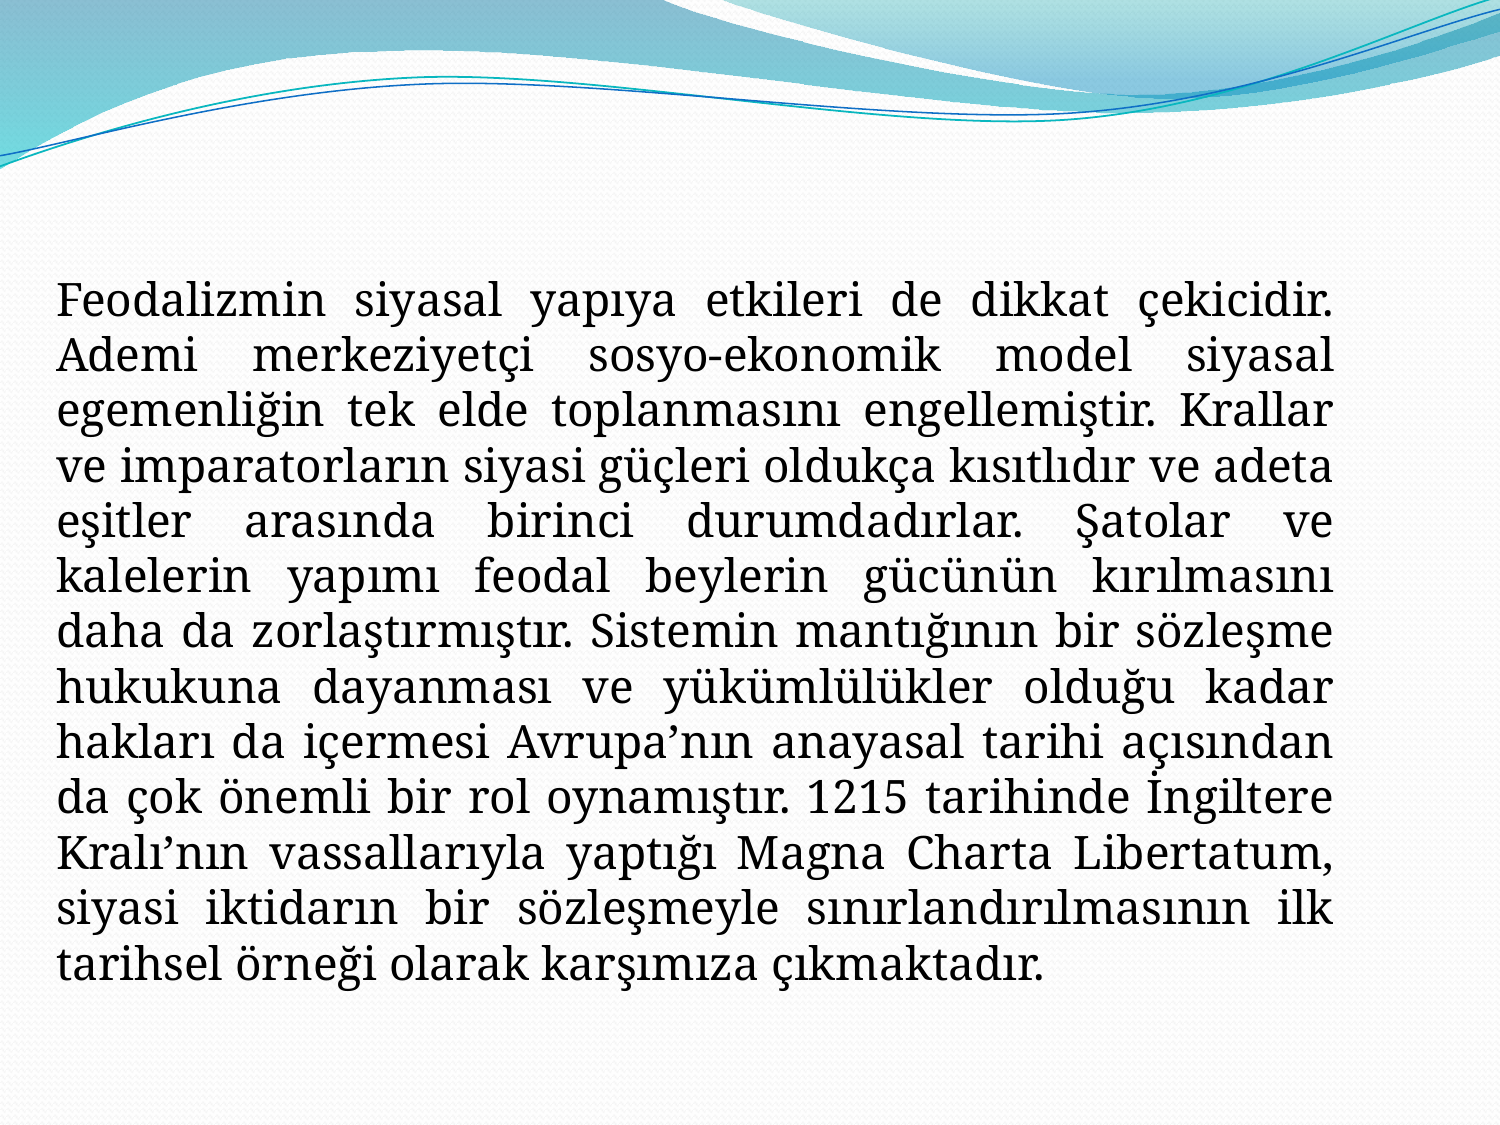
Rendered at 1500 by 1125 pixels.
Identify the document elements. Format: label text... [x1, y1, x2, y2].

list Feodalizmin siyasal yapıya etkileri de dikkat çekicidir. Ademi merkeziyetçi sosyo-ekonomik model siyasal egemenliğin tek elde toplanmasını engellemiştir. Krallar ve imparatorların siyasi güçleri oldukça kısıtlıdır ve adeta eşitler arasında birinci durumdadırlar. Şatolar ve kalelerin yapımı feodal beylerin gücünün kırılmasını daha da zorlaştırmıştır. Sistemin mantığının bir sözleşme hukukuna dayanması ve yükümlülükler olduğu kadar hakları da içermesi Avrupa’nın anayasal tarihi açısından da çok önemli bir rol oynamıştır. 1215 tarihinde İngiltere Kralı’nın vassallarıyla yaptığı Magna Charta Libertatum, siyasi iktidarın bir sözleşmeyle sınırlandırılmasının ilk tarihsel örneği olarak karşımıza çıkmaktadır. [0, 262, 1350, 1005]
